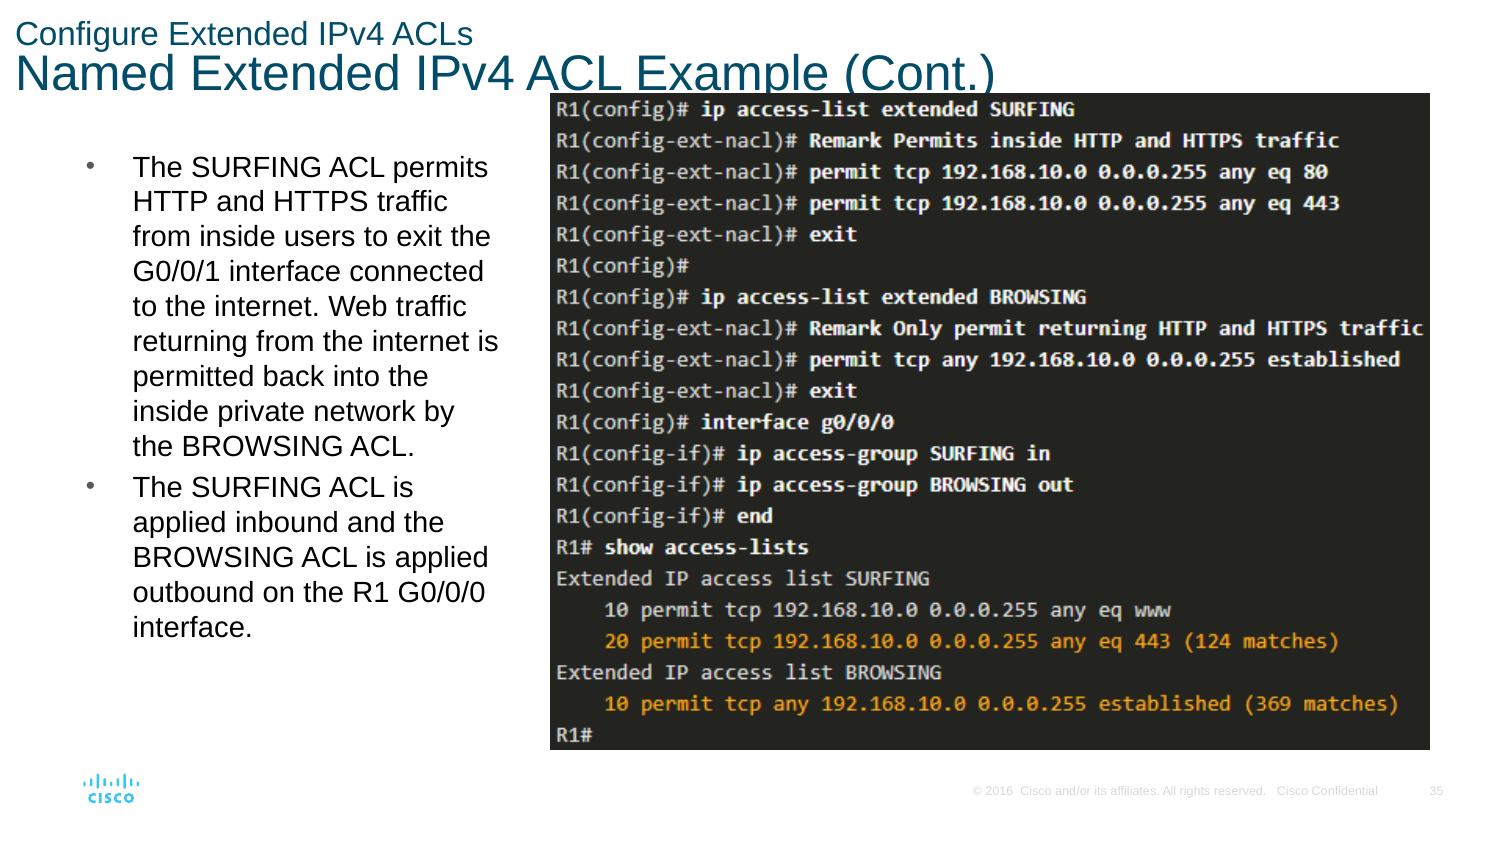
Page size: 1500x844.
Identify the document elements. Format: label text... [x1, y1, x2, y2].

picture [550, 93, 1430, 751]
list The SURFING ACL permits HTTP and HTTPS traffic from inside users to exit the G0/0/1 interface connected to the internet. Web traffic returning from the internet is permitted back into the inside private network by the BROWSING ACL. The SURFING ACL is applied inbound and the BROWSING ACL is applied outbound on the R1 G0/0/0 interface. [70, 140, 520, 670]
title Configure Extended IPv4 ACLs Named Extended IPv4 ACL Example (Cont.) [0, 0, 1369, 121]
